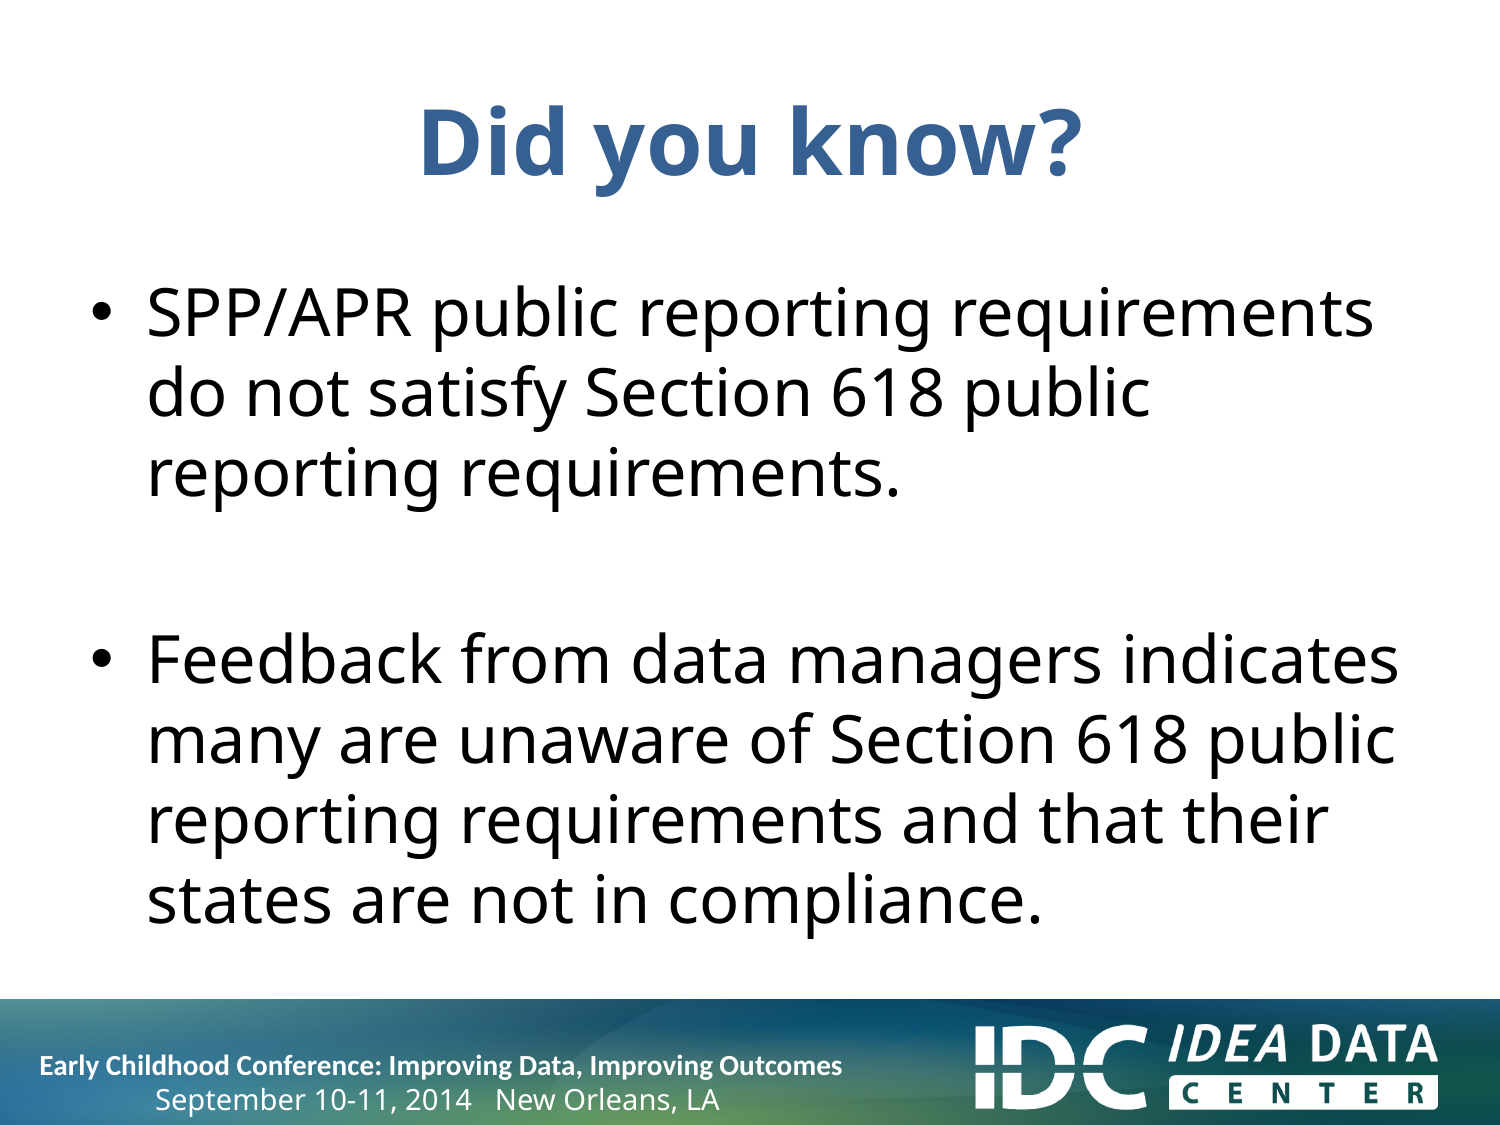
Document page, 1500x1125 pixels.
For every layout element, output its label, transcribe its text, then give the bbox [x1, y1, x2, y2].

title Did you know? [75, 45, 1425, 233]
picture [0, 999, 1500, 1125]
list SPP/APR public reporting requirements do not satisfy Section 618 public reporting requirements. Feedback from data managers indicates many are unaware of Section 618 public reporting requirements and that their states are not in compliance. [75, 262, 1425, 1005]
